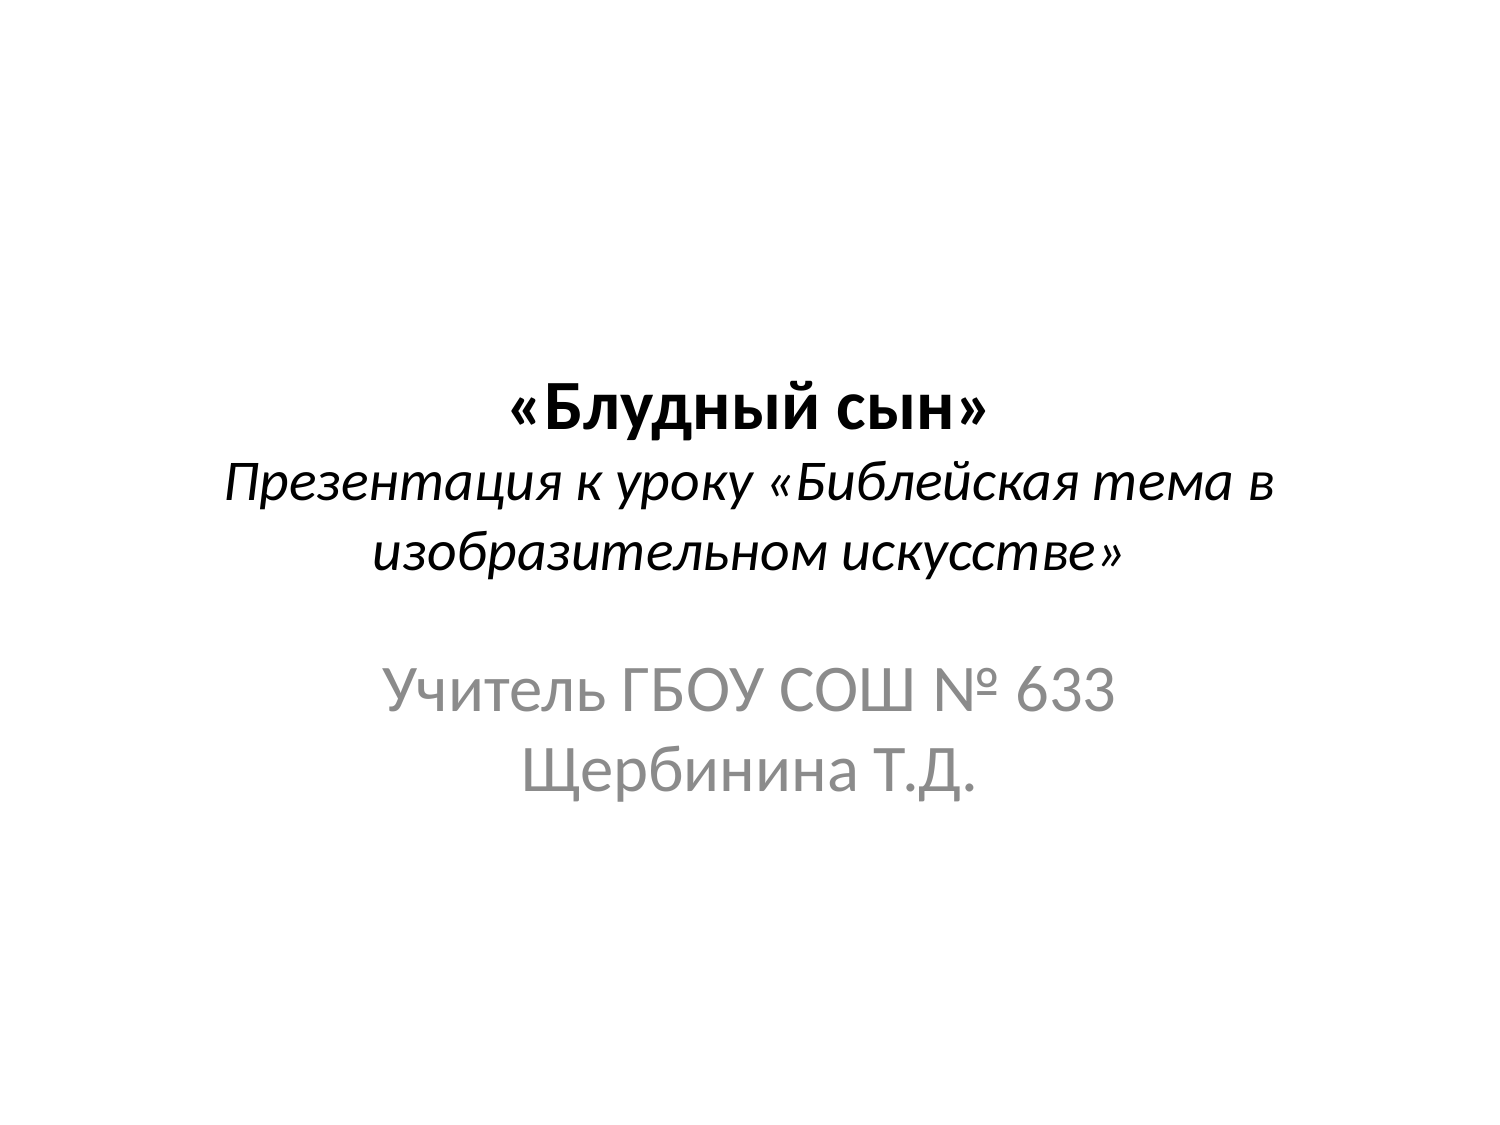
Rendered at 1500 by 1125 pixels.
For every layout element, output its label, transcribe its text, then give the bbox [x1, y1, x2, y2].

title «Блудный сын» Презентация к уроку «Библейская тема в изобразительном искусстве» [112, 349, 1388, 591]
subtitle Учитель ГБОУ СОШ № 633 Щербинина Т.Д. [225, 637, 1275, 925]
